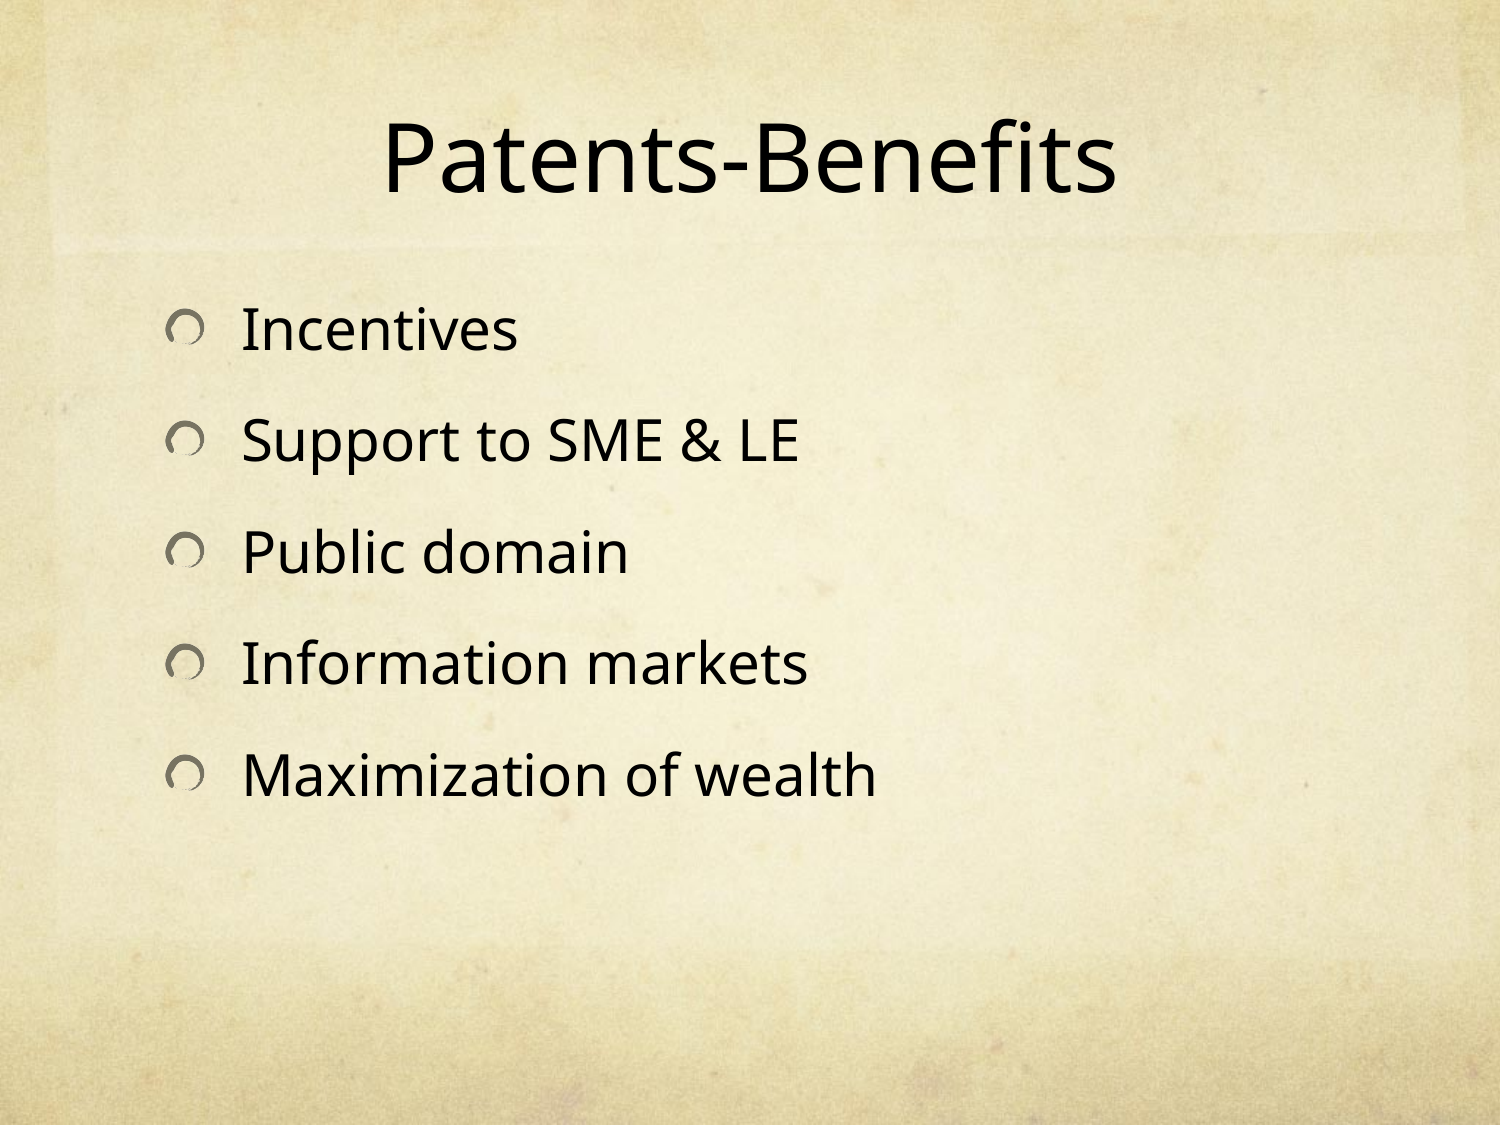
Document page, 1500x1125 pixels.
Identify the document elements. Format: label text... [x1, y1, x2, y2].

title Patents-Benefits [150, 82, 1350, 225]
picture [0, 0, 1500, 1125]
list Incentives Support to SME & LE Public domain Information markets Maximization of wealth [150, 284, 1350, 950]
